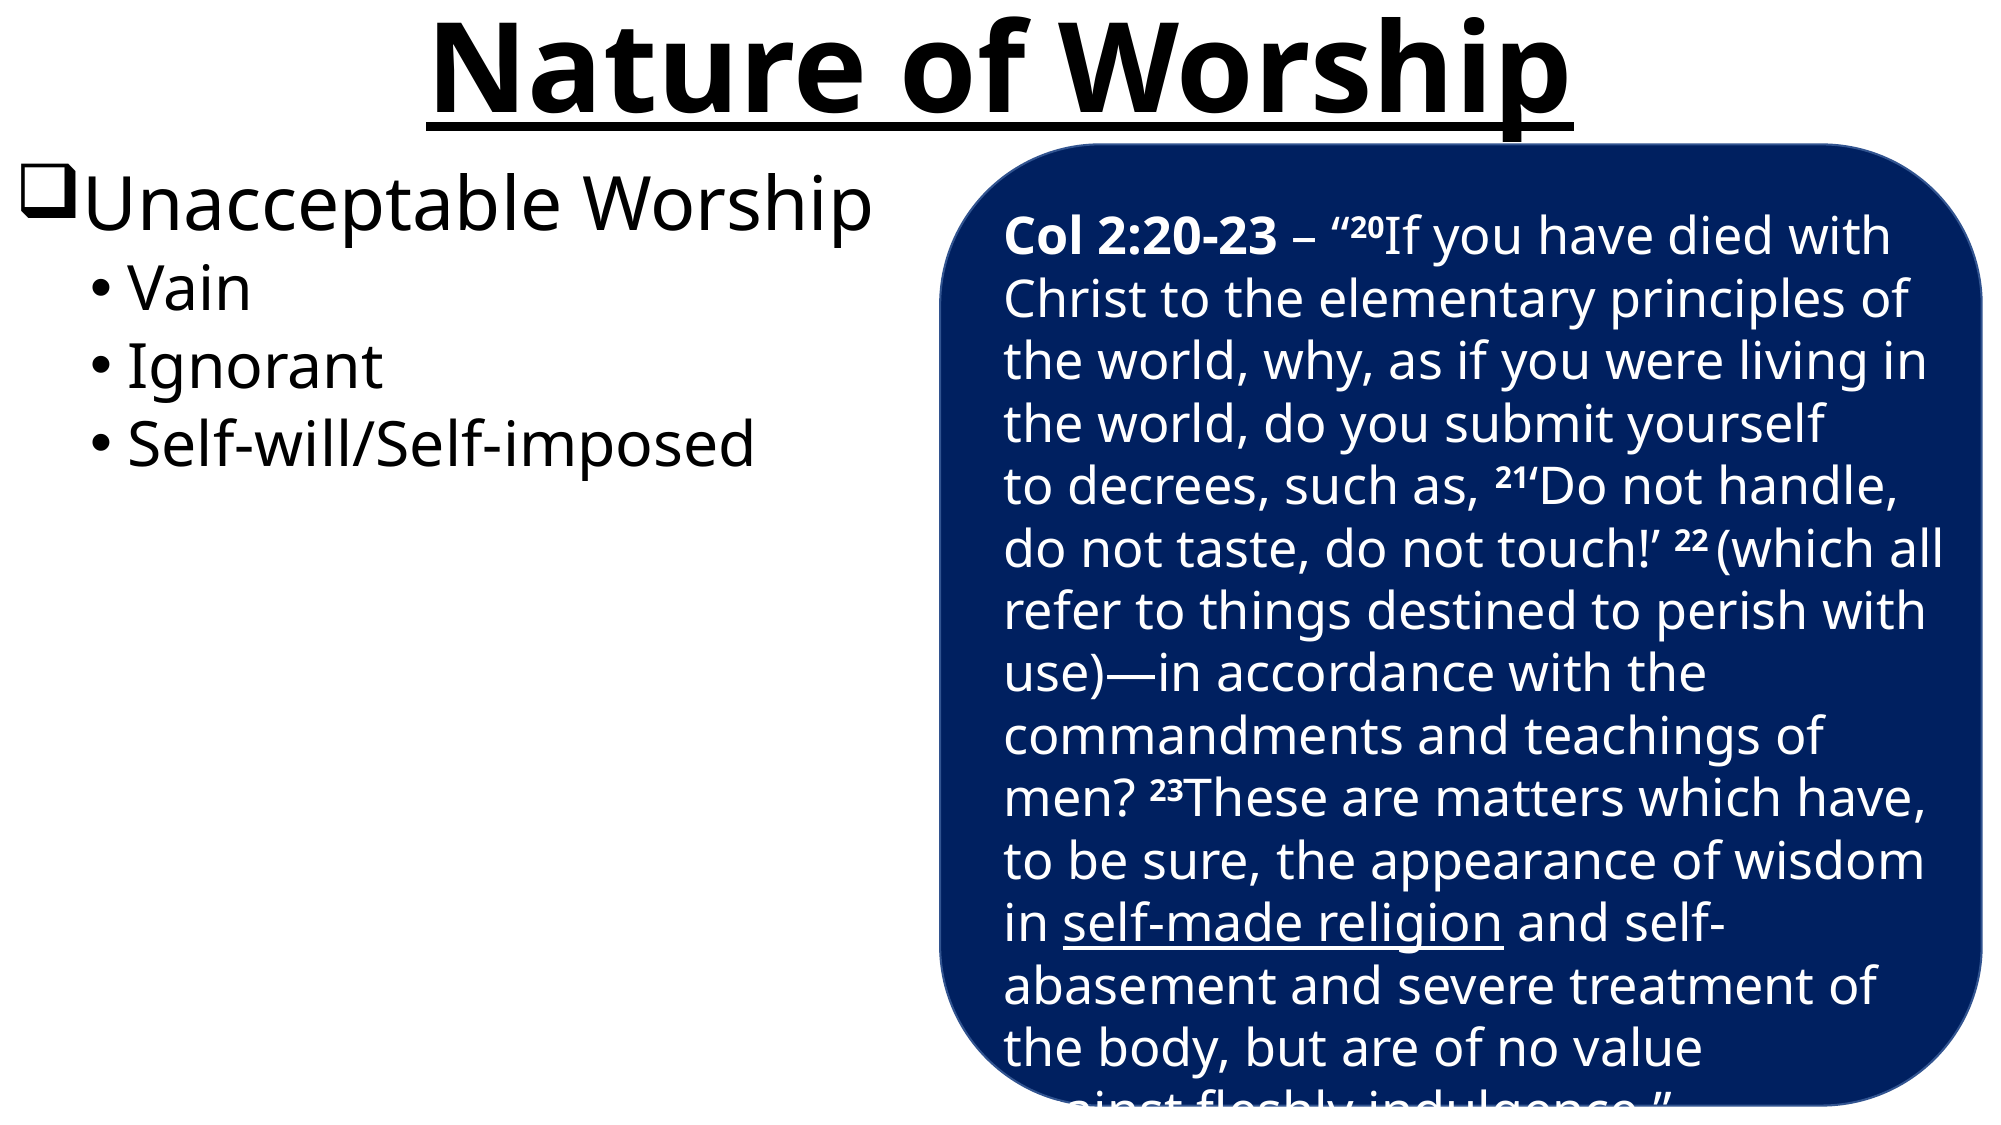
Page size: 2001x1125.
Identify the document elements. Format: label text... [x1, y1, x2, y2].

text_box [940, 144, 1982, 1106]
list Unacceptable Worship Vain Ignorant Self-will/Self-imposed [0, 157, 1019, 1125]
title Nature of Worship [0, 0, 2000, 144]
